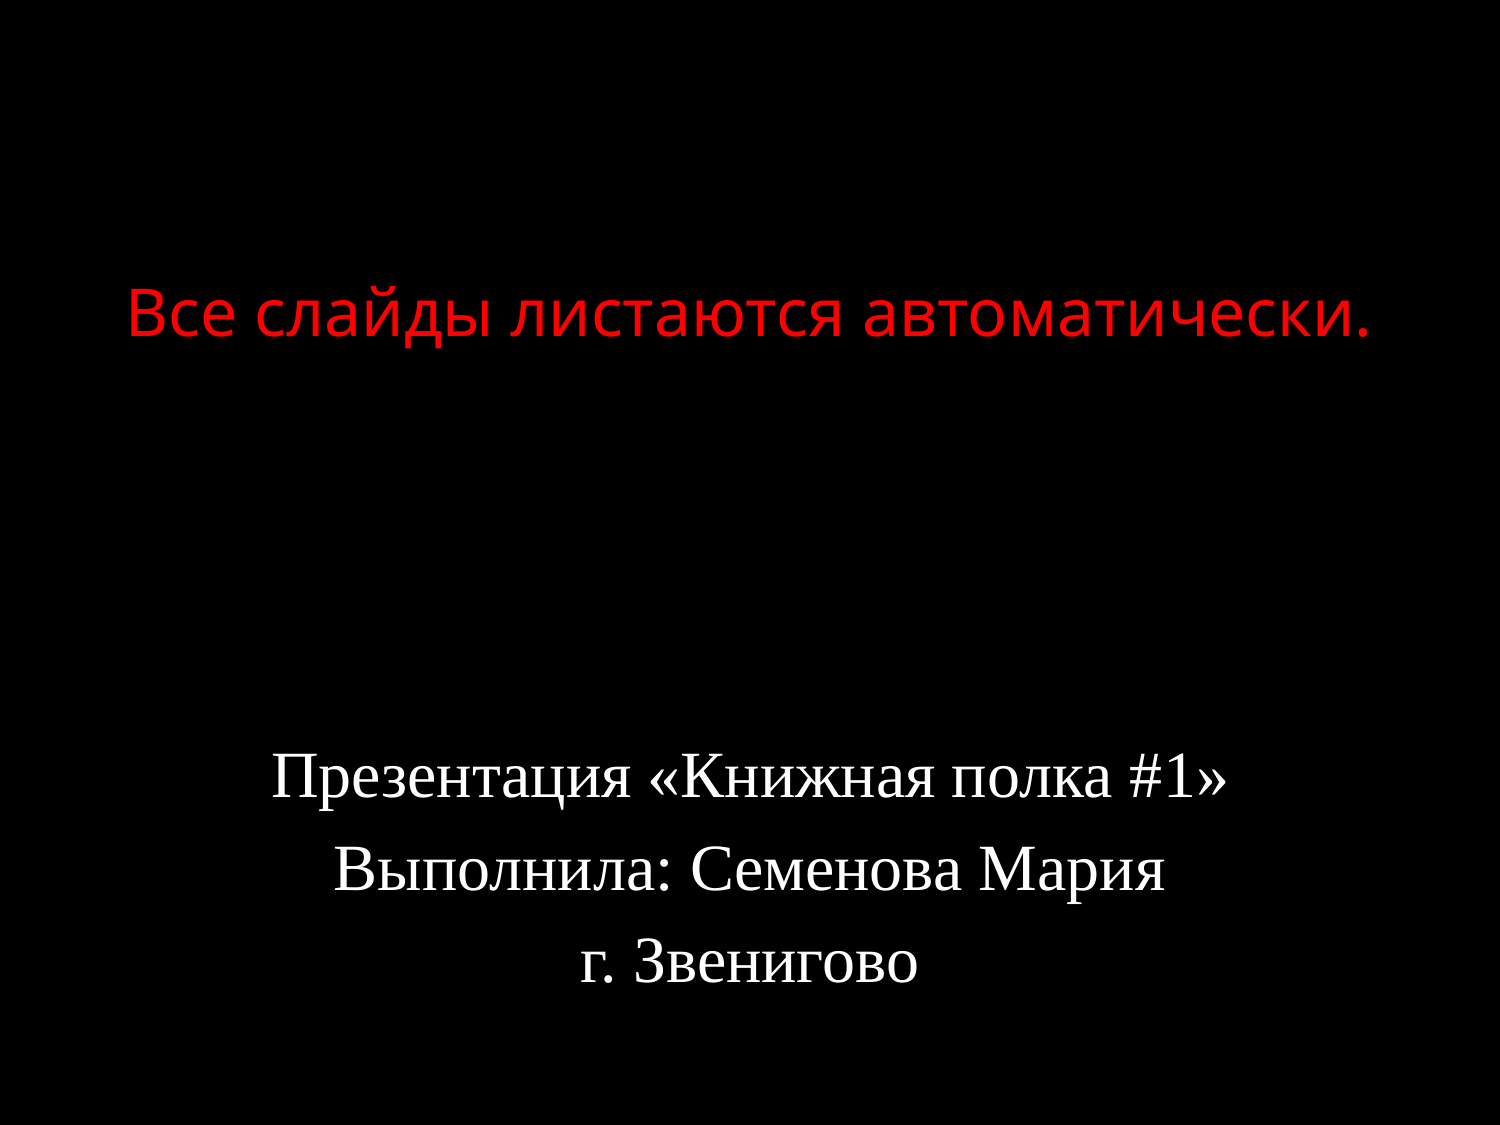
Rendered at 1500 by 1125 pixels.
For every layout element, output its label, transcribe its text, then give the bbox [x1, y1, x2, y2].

list Все слайды листаются автоматически. Презентация «Книжная полка #1» Выполнила: Семенова Мария г. Звенигово [75, 262, 1425, 1005]
